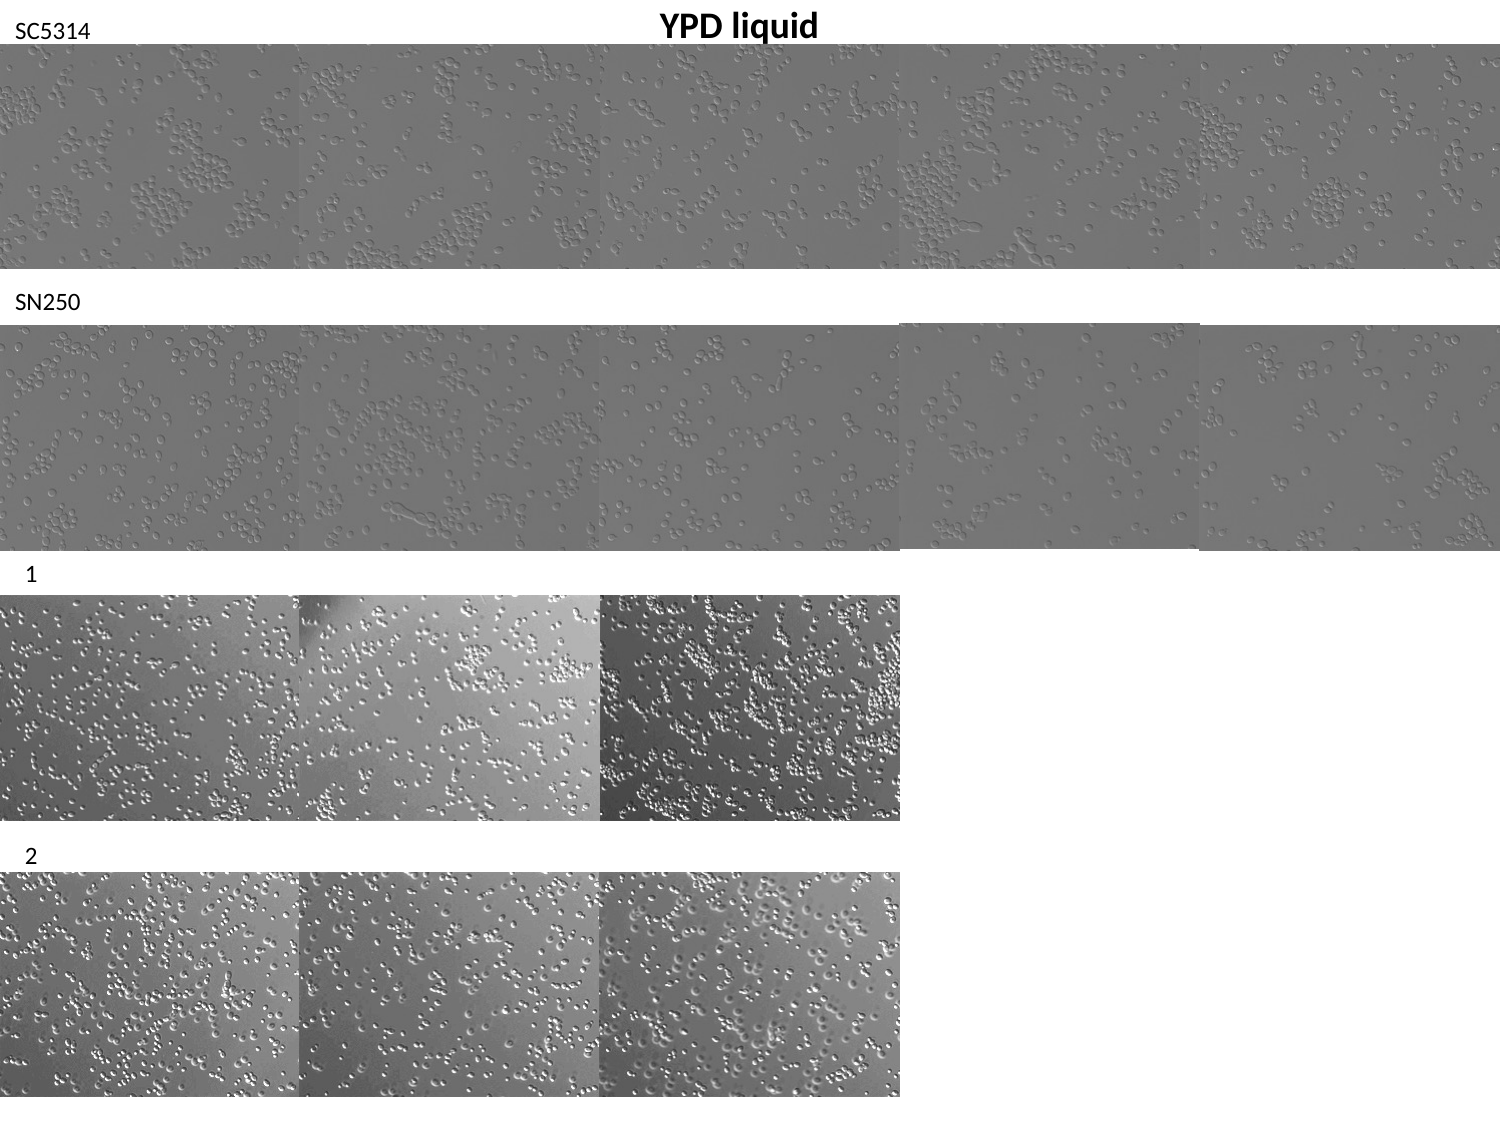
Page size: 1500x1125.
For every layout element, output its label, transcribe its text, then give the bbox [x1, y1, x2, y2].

text_box 2 [10, 832, 53, 870]
picture [0, 44, 1500, 270]
text_box SN250 [0, 278, 97, 323]
text_box 1 [10, 559, 53, 594]
picture [0, 595, 901, 821]
text_box YPD liquid [644, 0, 835, 42]
picture [0, 323, 1500, 551]
picture [0, 871, 900, 1097]
text_box SC5314 [0, 7, 106, 42]
